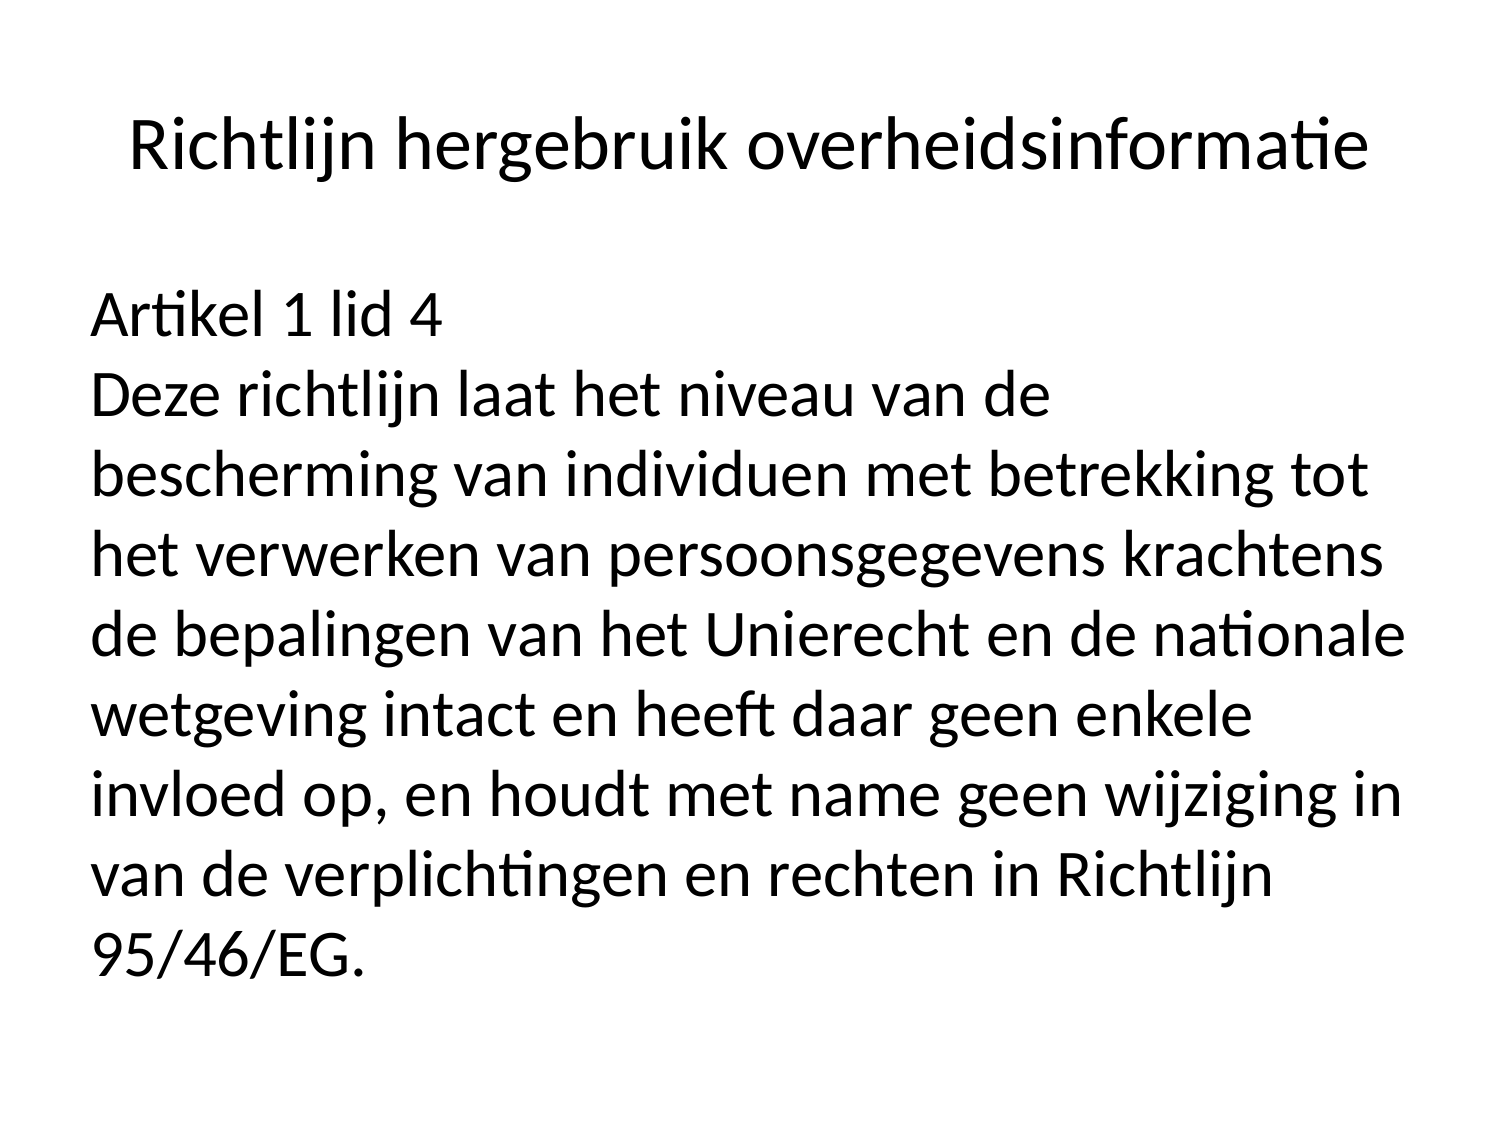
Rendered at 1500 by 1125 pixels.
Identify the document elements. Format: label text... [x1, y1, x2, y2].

list Artikel 1 lid 4 Deze richtlijn laat het niveau van de bescherming van individuen met betrekking tot het verwerken van persoonsgegevens krachtens de bepalingen van het Unierecht en de nationale wetgeving intact en heeft daar geen enkele invloed op, en houdt met name geen wijziging in van de verplichtingen en rechten in Richtlijn 95/46/EG. [75, 262, 1425, 1005]
title Richtlijn hergebruik overheidsinformatie [75, 45, 1425, 233]
